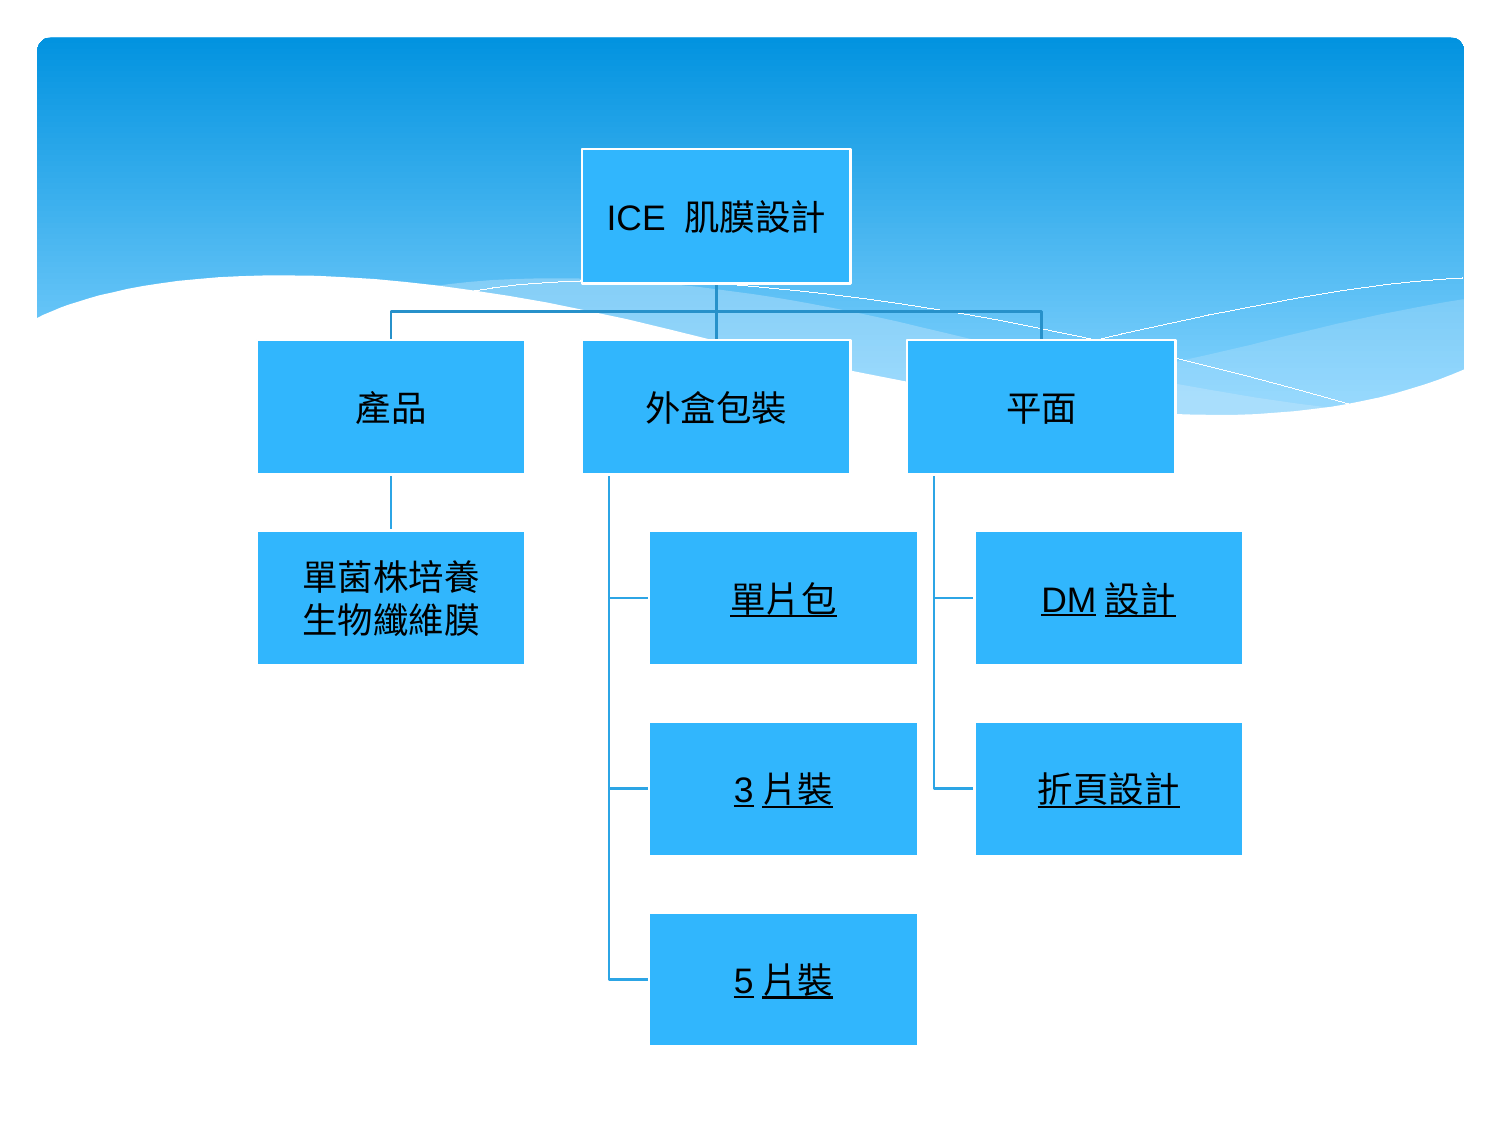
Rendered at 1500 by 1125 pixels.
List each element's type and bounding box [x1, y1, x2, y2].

text_box [76, 148, 1424, 1048]
